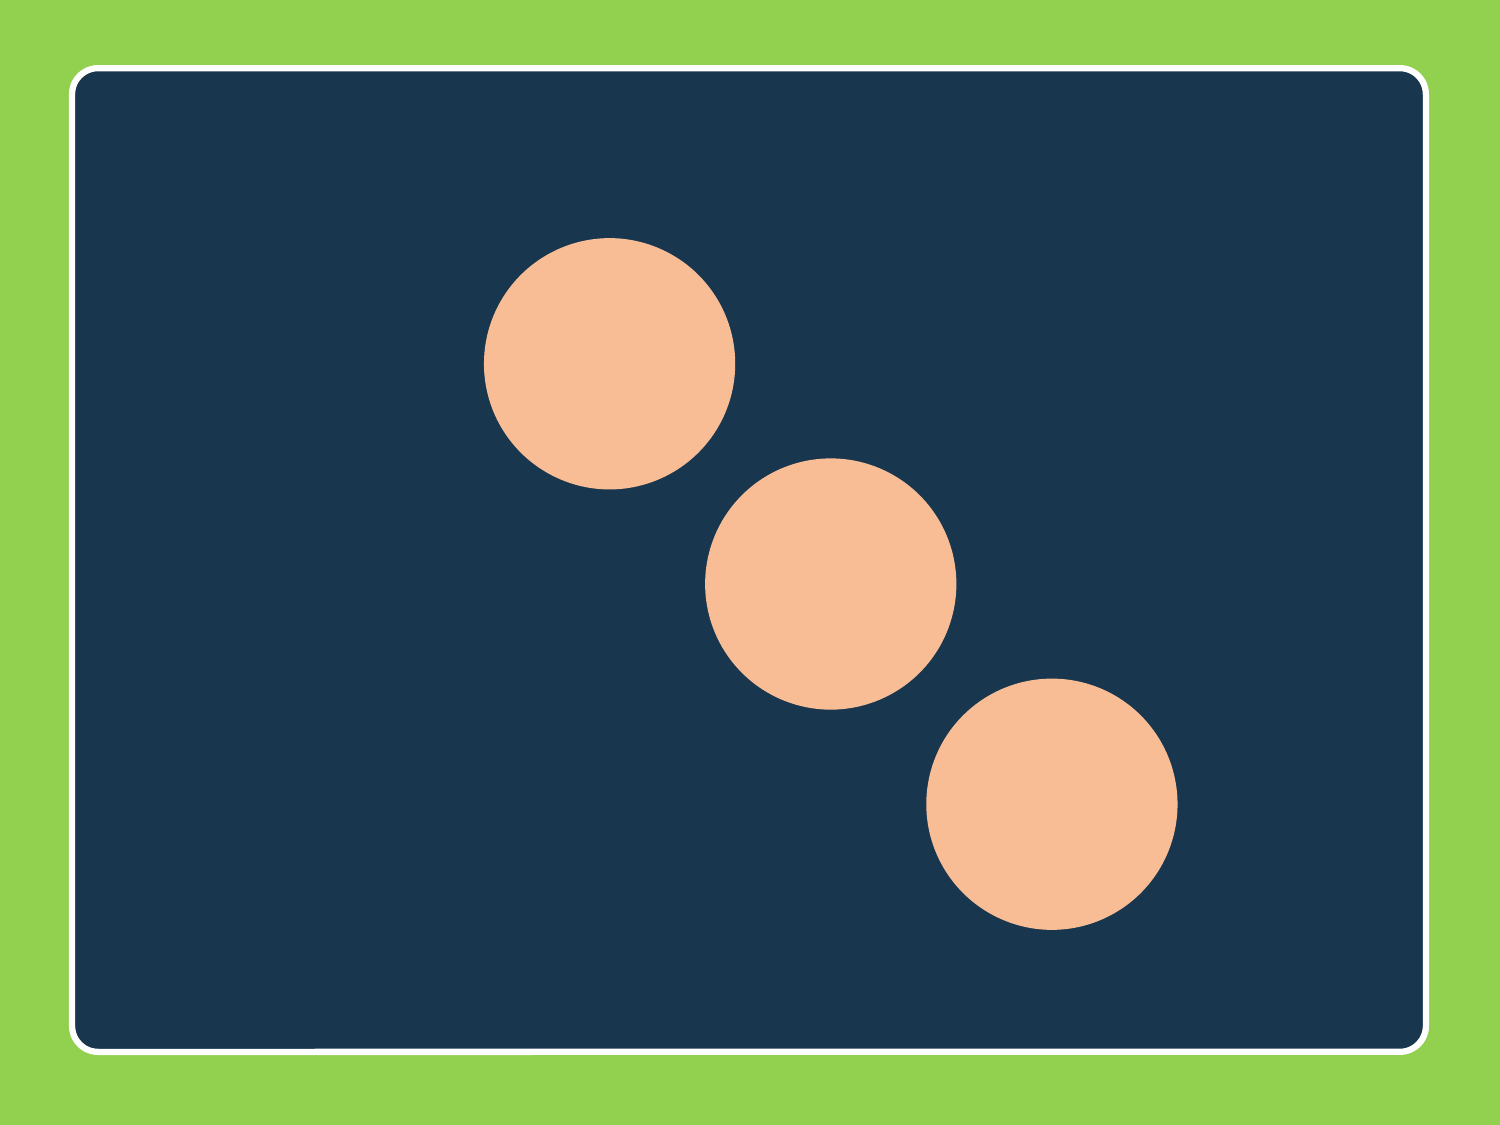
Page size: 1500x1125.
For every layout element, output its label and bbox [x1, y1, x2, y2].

text_box [925, 677, 1179, 931]
text_box [71, 67, 1427, 1053]
text_box [482, 237, 737, 491]
text_box [704, 457, 958, 711]
